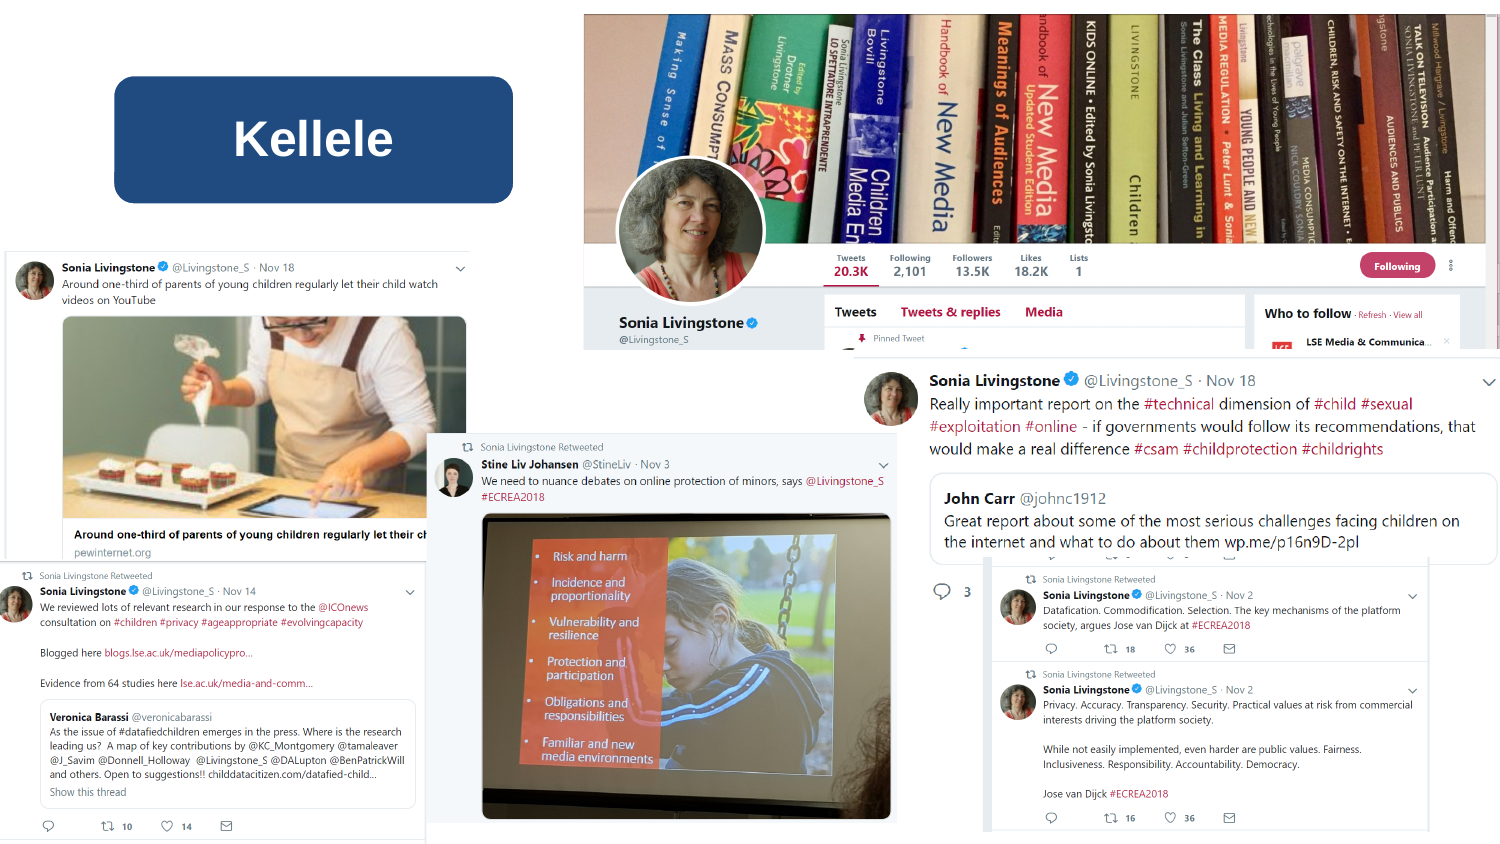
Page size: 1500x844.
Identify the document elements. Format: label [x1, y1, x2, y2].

text_box [111, 73, 516, 206]
picture [0, 13, 1500, 844]
